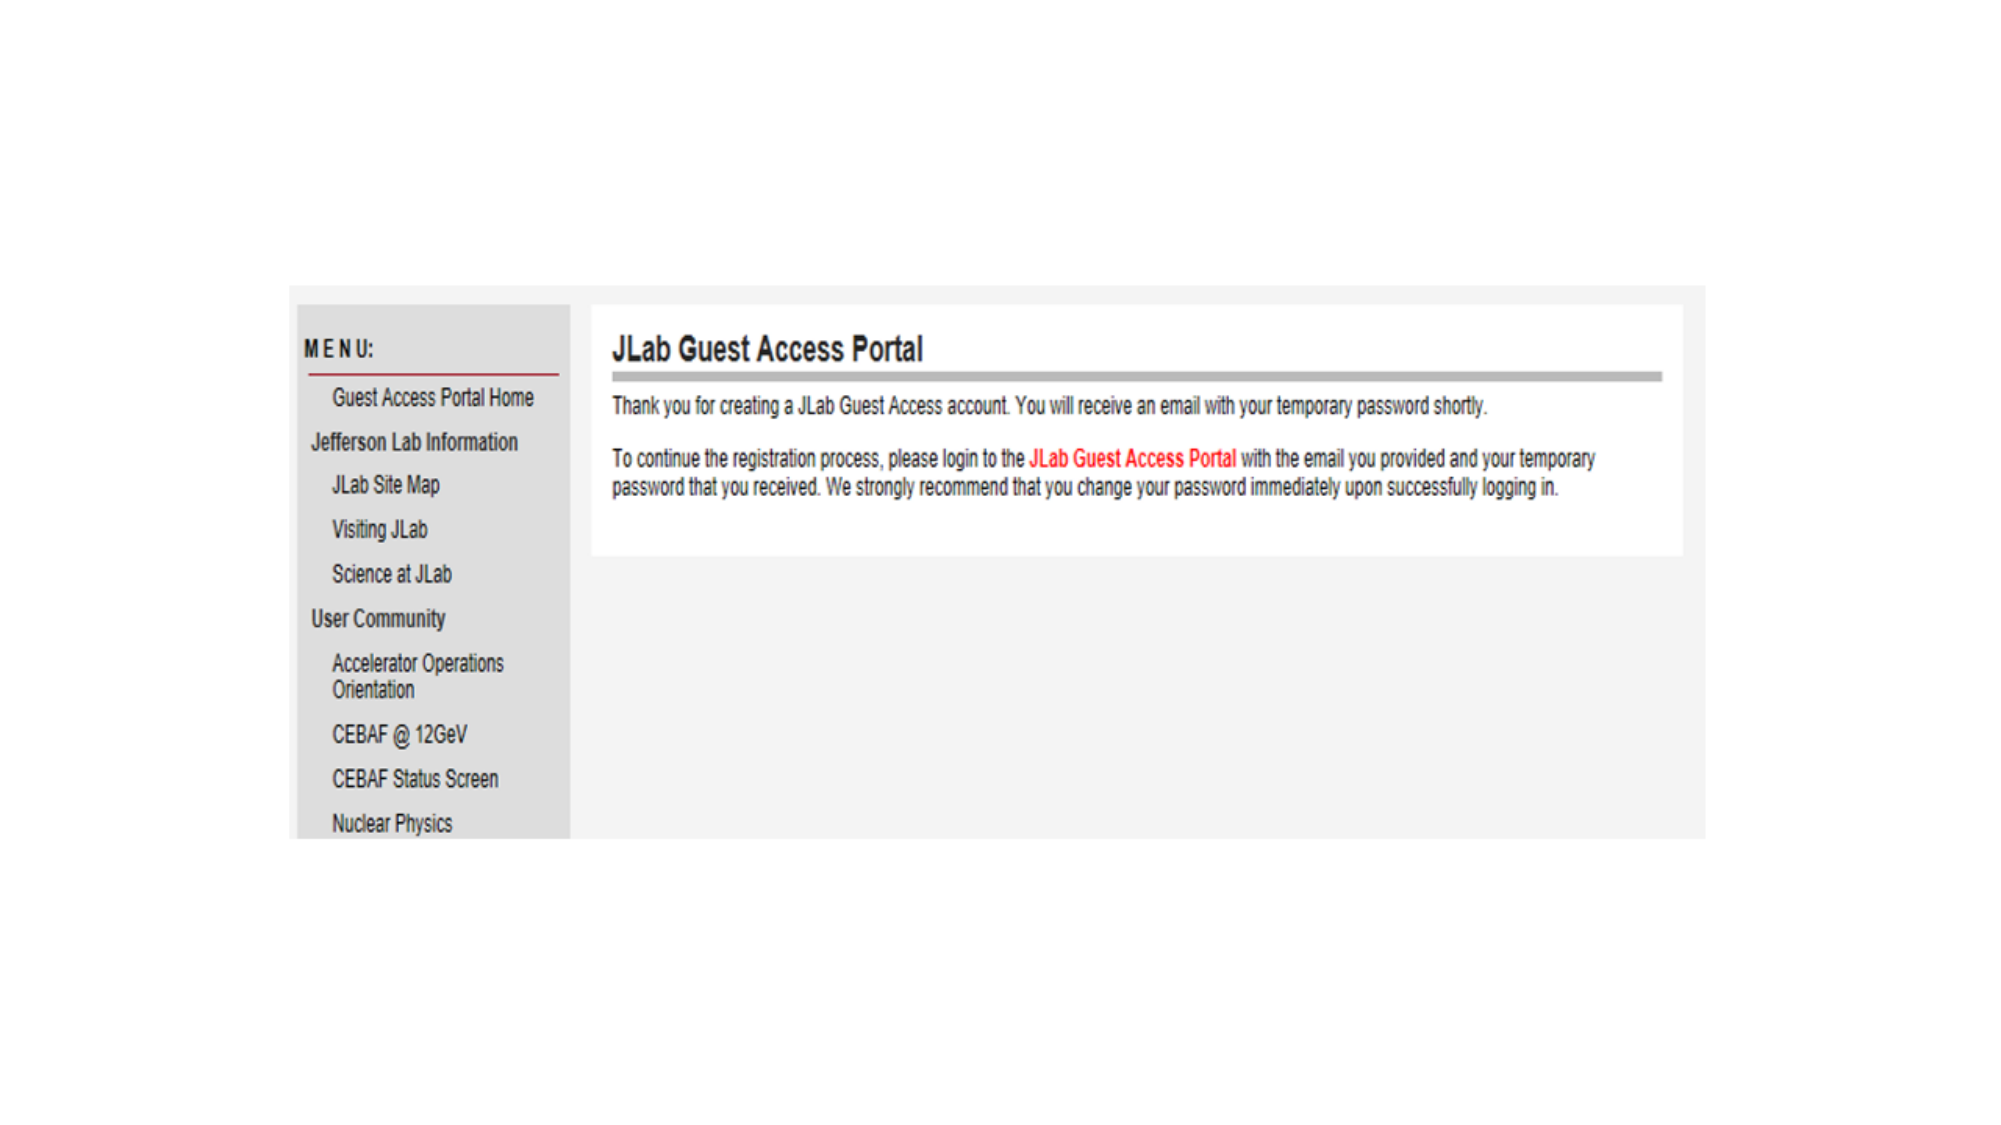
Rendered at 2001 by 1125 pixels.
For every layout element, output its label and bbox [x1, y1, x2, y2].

picture [288, 278, 1712, 847]
